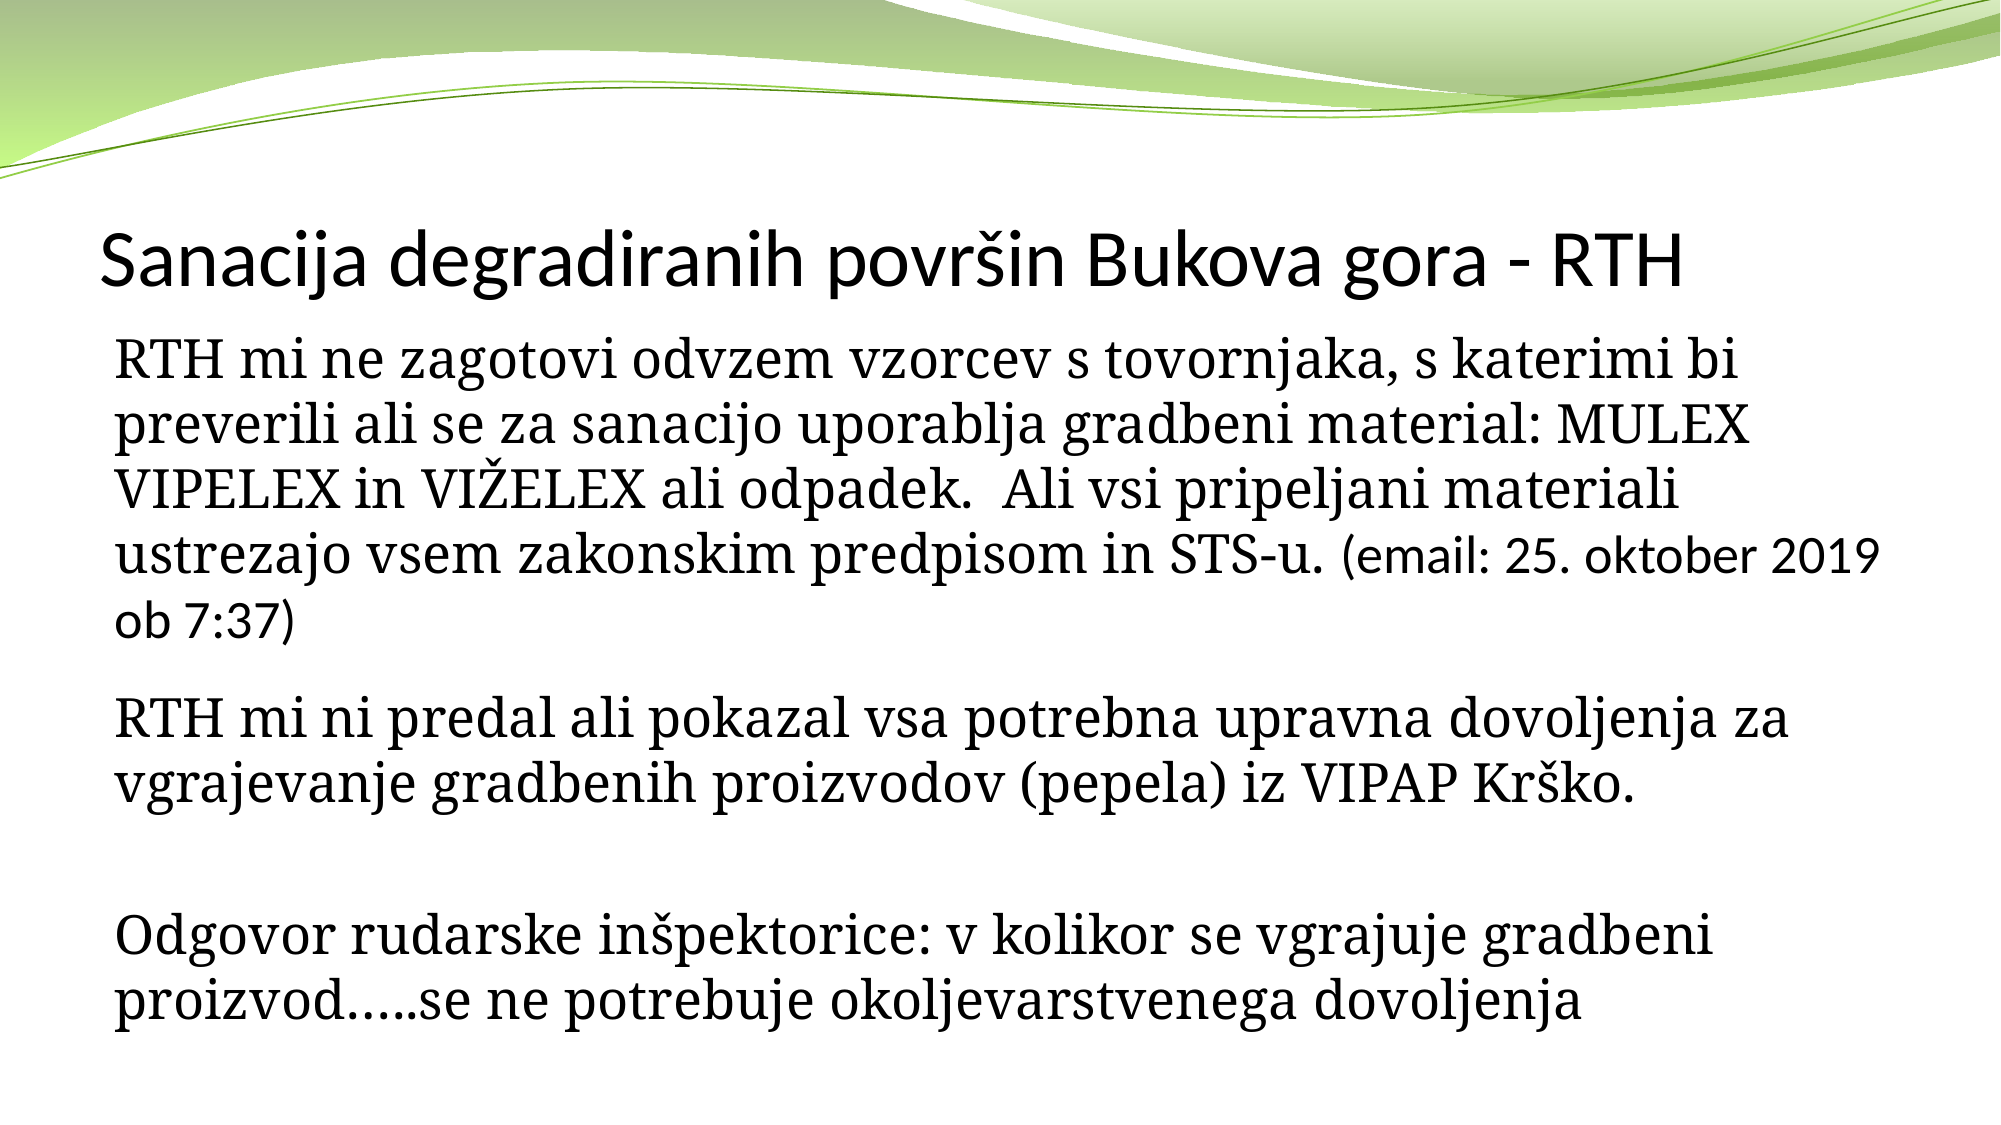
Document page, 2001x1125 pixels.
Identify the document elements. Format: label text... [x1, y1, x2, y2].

title Sanacija degradiranih površin Bukova gora - RTH [99, 196, 1900, 303]
list RTH mi ne zagotovi odvzem vzorcev s tovornjaka, s katerimi bi preverili ali se za sanacijo uporablja gradbeni material: MULEX VIPELEX in VIŽELEX ali odpadek. Ali vsi pripeljani materiali ustrezajo vsem zakonskim predpisom in STS-u. (email: 25. oktober 2019 ob 7:37) RTH mi ni predal ali pokazal vsa potrebna upravna dovoljenja za vgrajevanje gradbenih proizvodov (pepela) iz VIPAP Krško. Odgovor rudarske inšpektorice: v kolikor se vgrajuje gradbeni proizvod…..se ne potrebuje okoljevarstvenega dovoljenja [99, 317, 1900, 1038]
